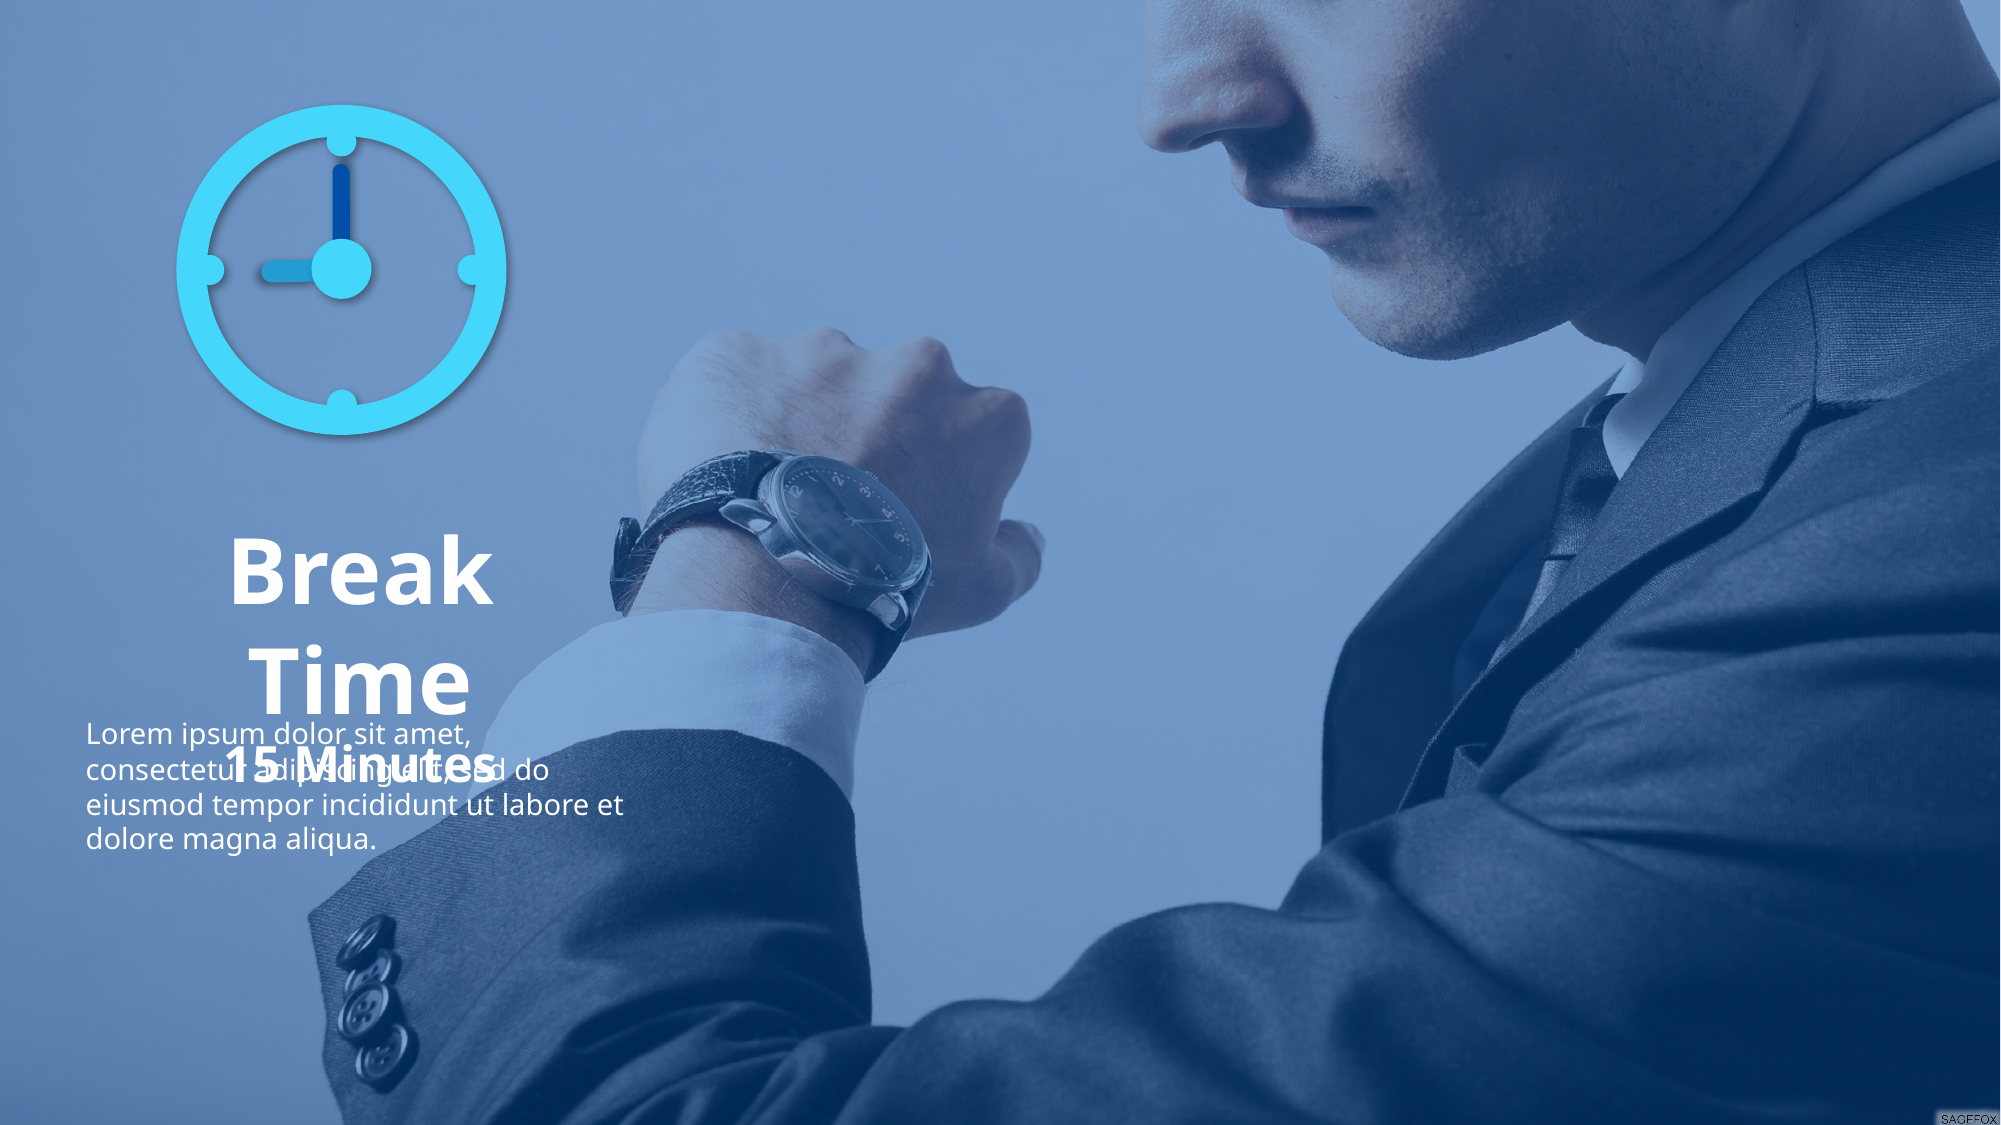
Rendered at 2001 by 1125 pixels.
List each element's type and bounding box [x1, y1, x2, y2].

picture [1938, 1114, 1999, 1125]
text_box [291, 176, 379, 237]
text_box [175, 103, 508, 436]
text_box [291, 291, 379, 373]
text_box [0, 0, 2000, 1125]
text_box [262, 237, 431, 291]
text_box [70, 505, 641, 830]
